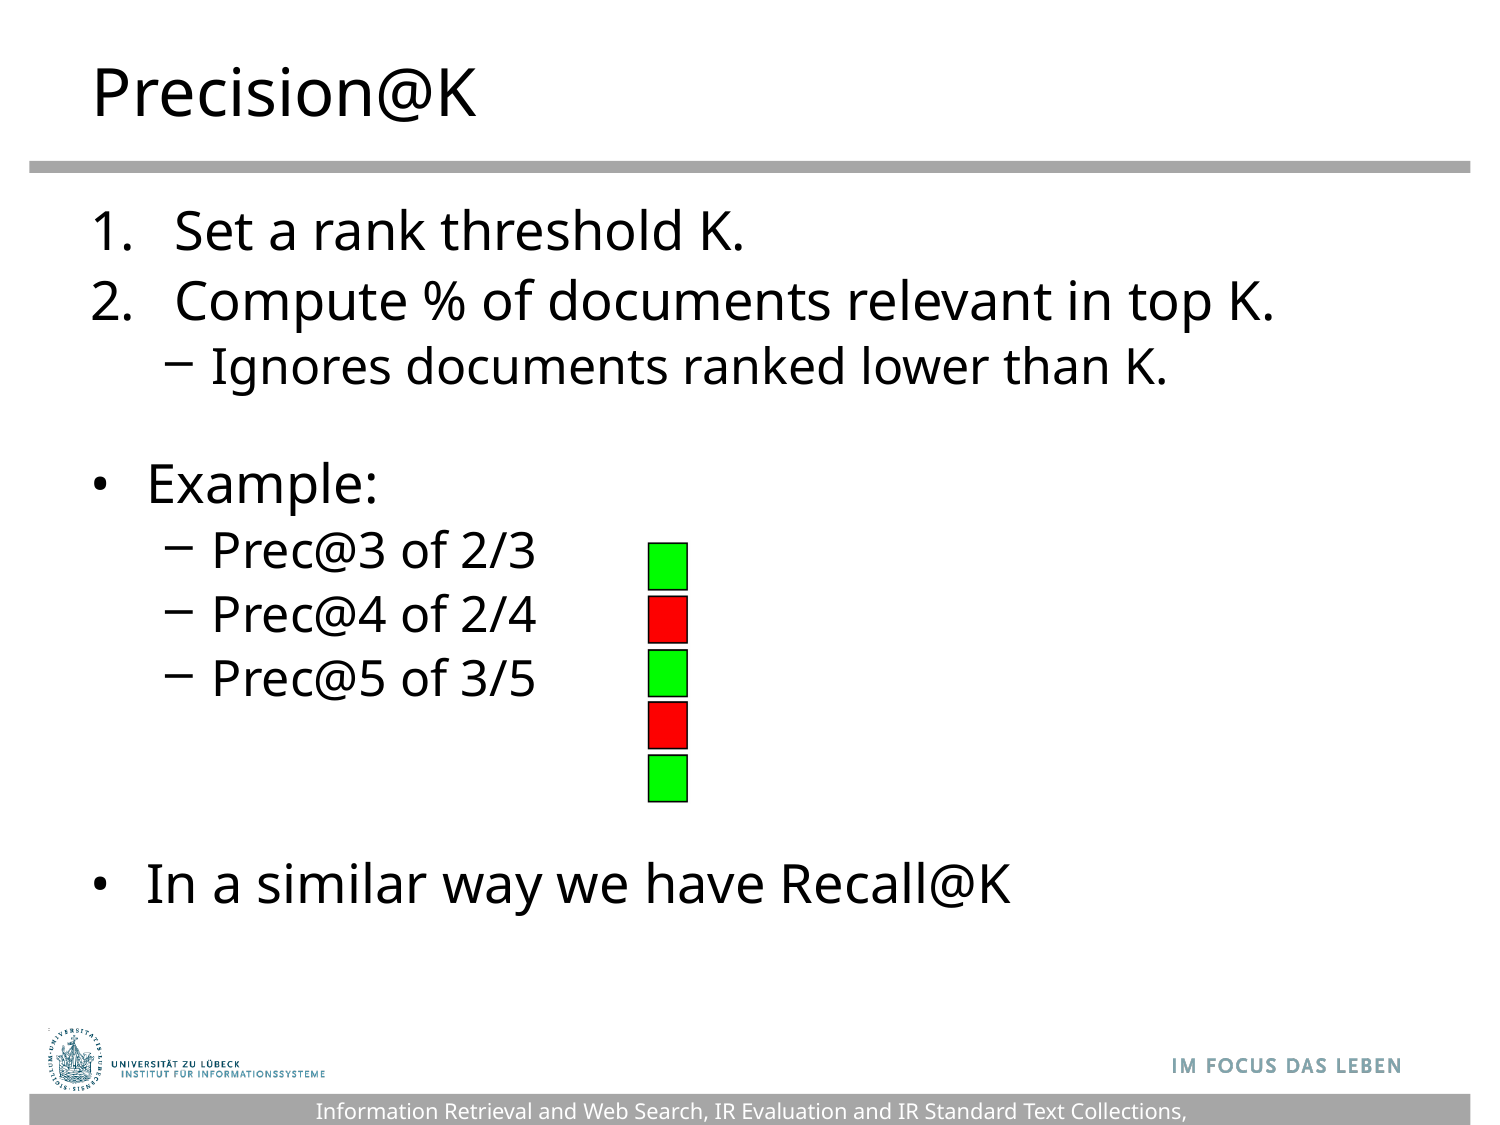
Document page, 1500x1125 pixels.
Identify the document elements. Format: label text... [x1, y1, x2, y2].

text_box Information Retrieval and Web Search, IR Evaluation and IR Standard Text Collections, Rada Mihalcea [301, 1090, 1244, 1125]
title Precision@K [76, 42, 1427, 126]
picture [1173, 1058, 1400, 1073]
picture [537, 541, 801, 804]
list Set a rank threshold K. Compute % of documents relevant in top K. Ignores documents ranked lower than K. Example: Prec@3 of 2/3 Prec@4 of 2/4 Prec@5 of 3/5 In a similar way we have Recall@K [75, 196, 1425, 1012]
